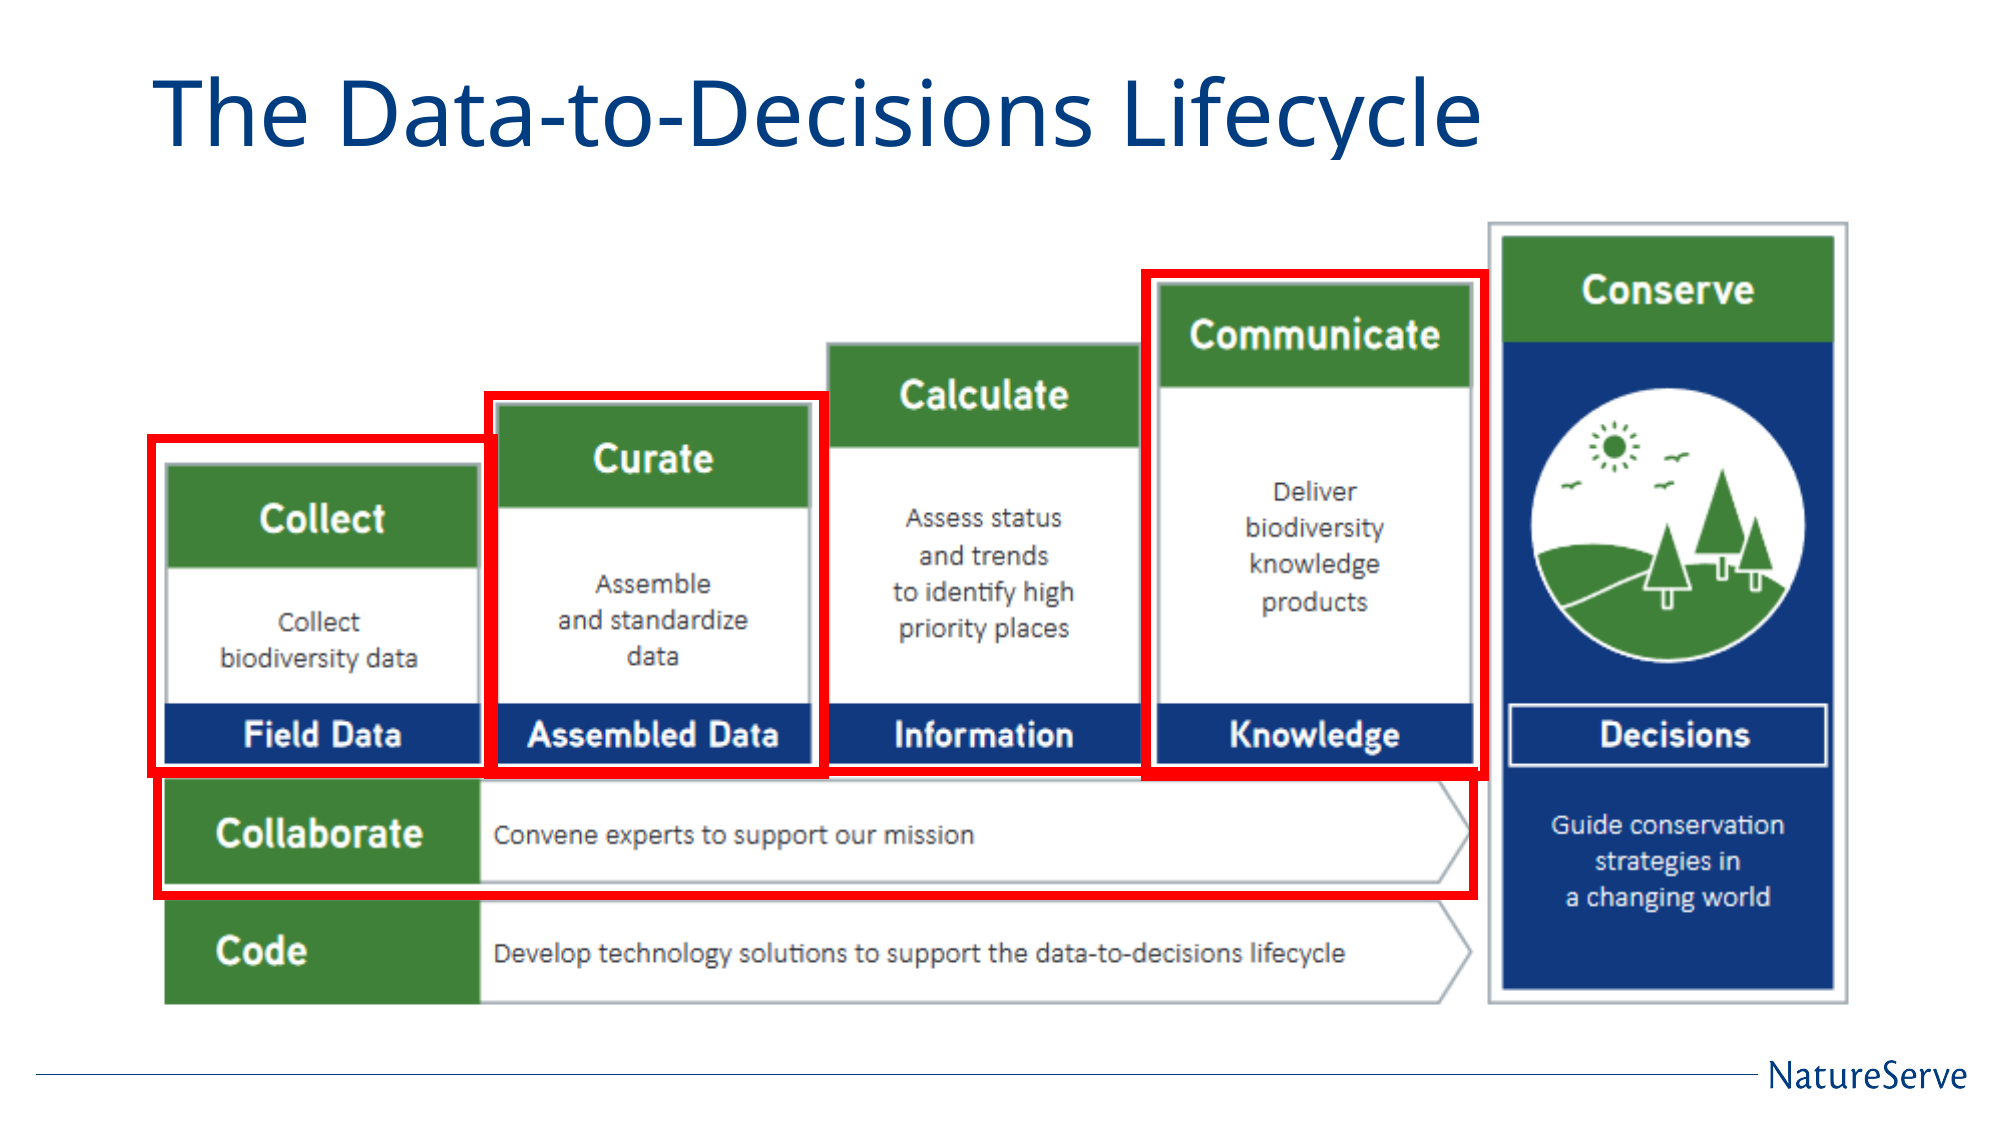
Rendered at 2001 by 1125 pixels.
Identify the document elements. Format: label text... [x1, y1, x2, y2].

picture [137, 160, 1863, 1015]
title The Data-to-Decisions Lifecycle [137, 59, 1863, 160]
picture [1758, 1048, 1978, 1101]
